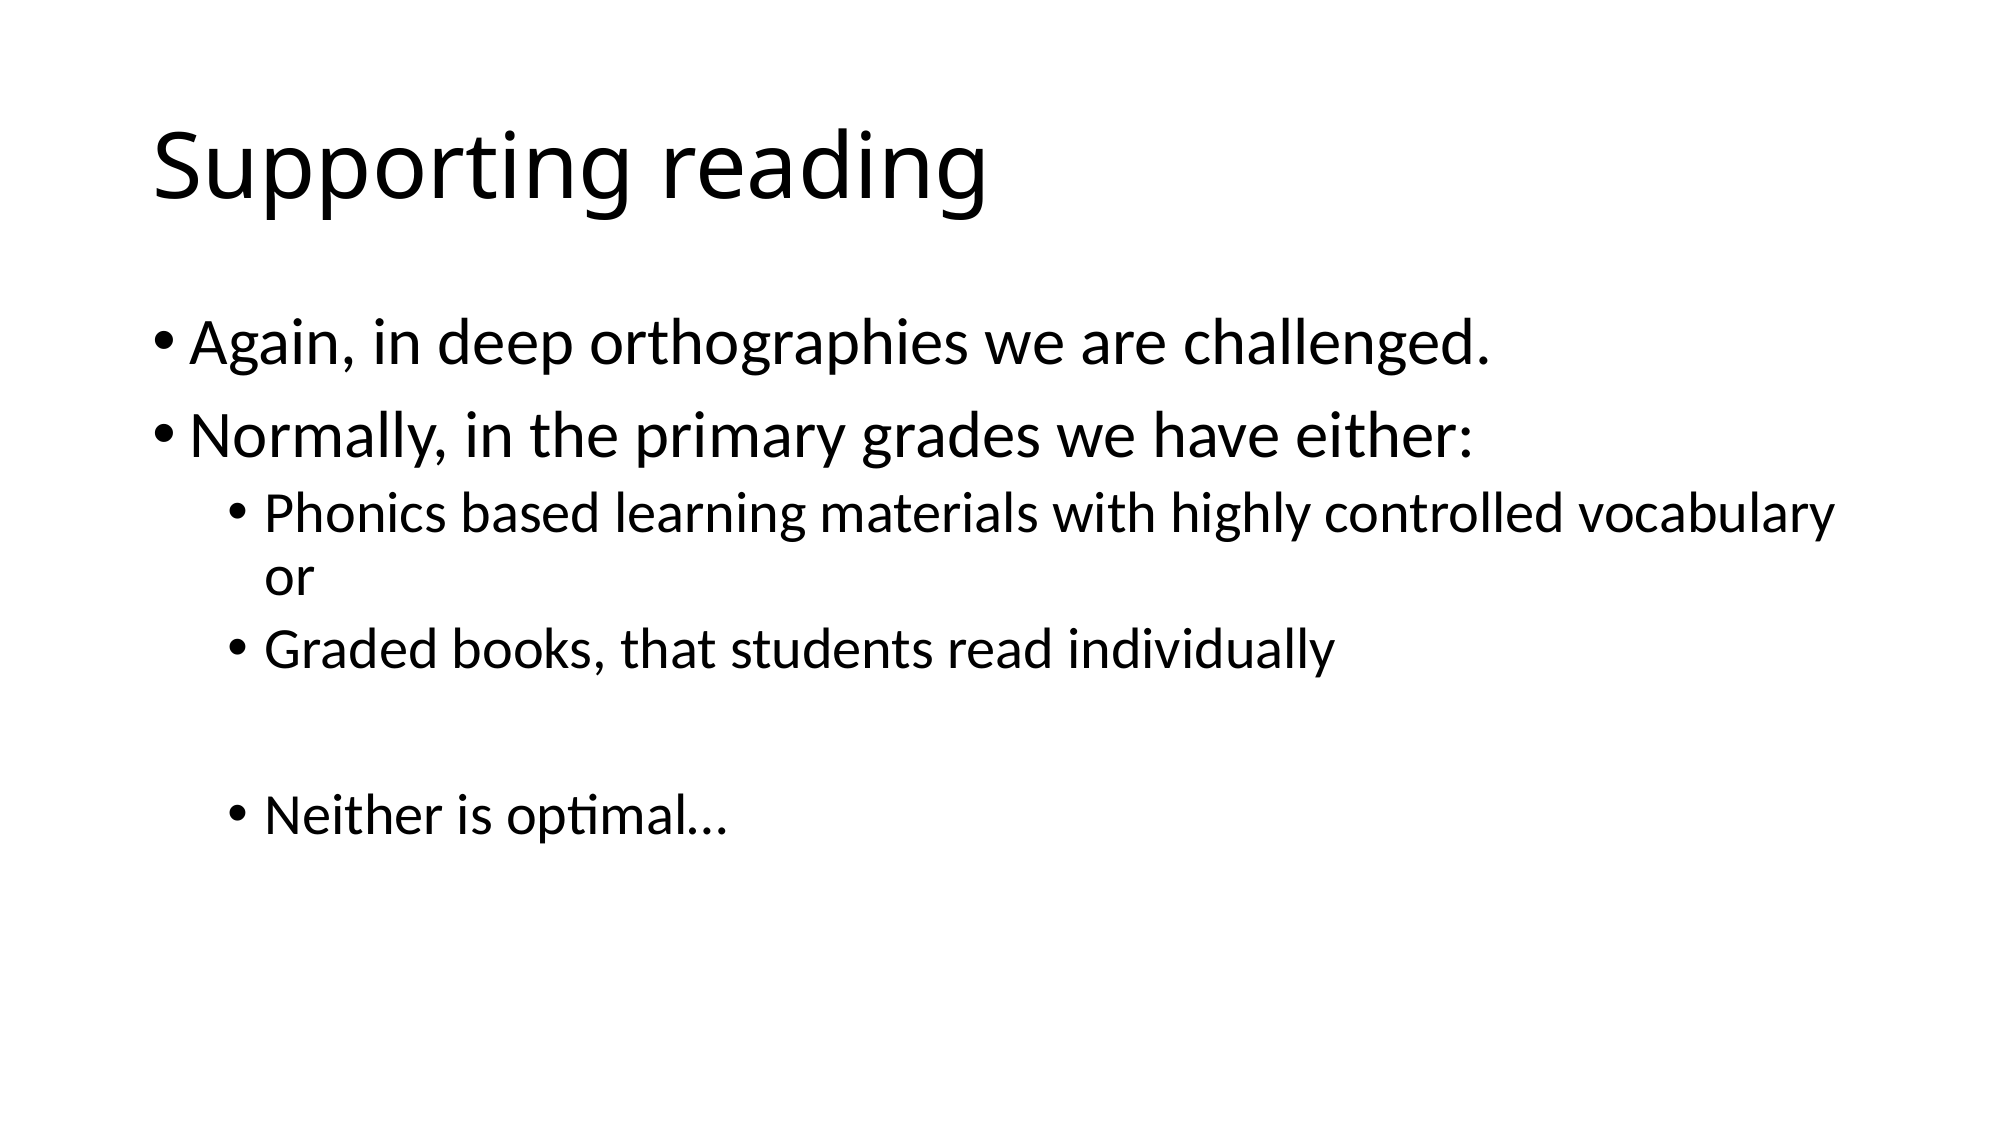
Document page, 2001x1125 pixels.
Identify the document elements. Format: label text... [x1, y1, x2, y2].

title Supporting reading [137, 59, 1863, 278]
list Again, in deep orthographies we are challenged. Normally, in the primary grades we have either: Phonics based learning materials with highly controlled vocabulary or Graded books, that students read individually Neither is optimal… [137, 299, 1863, 1014]
